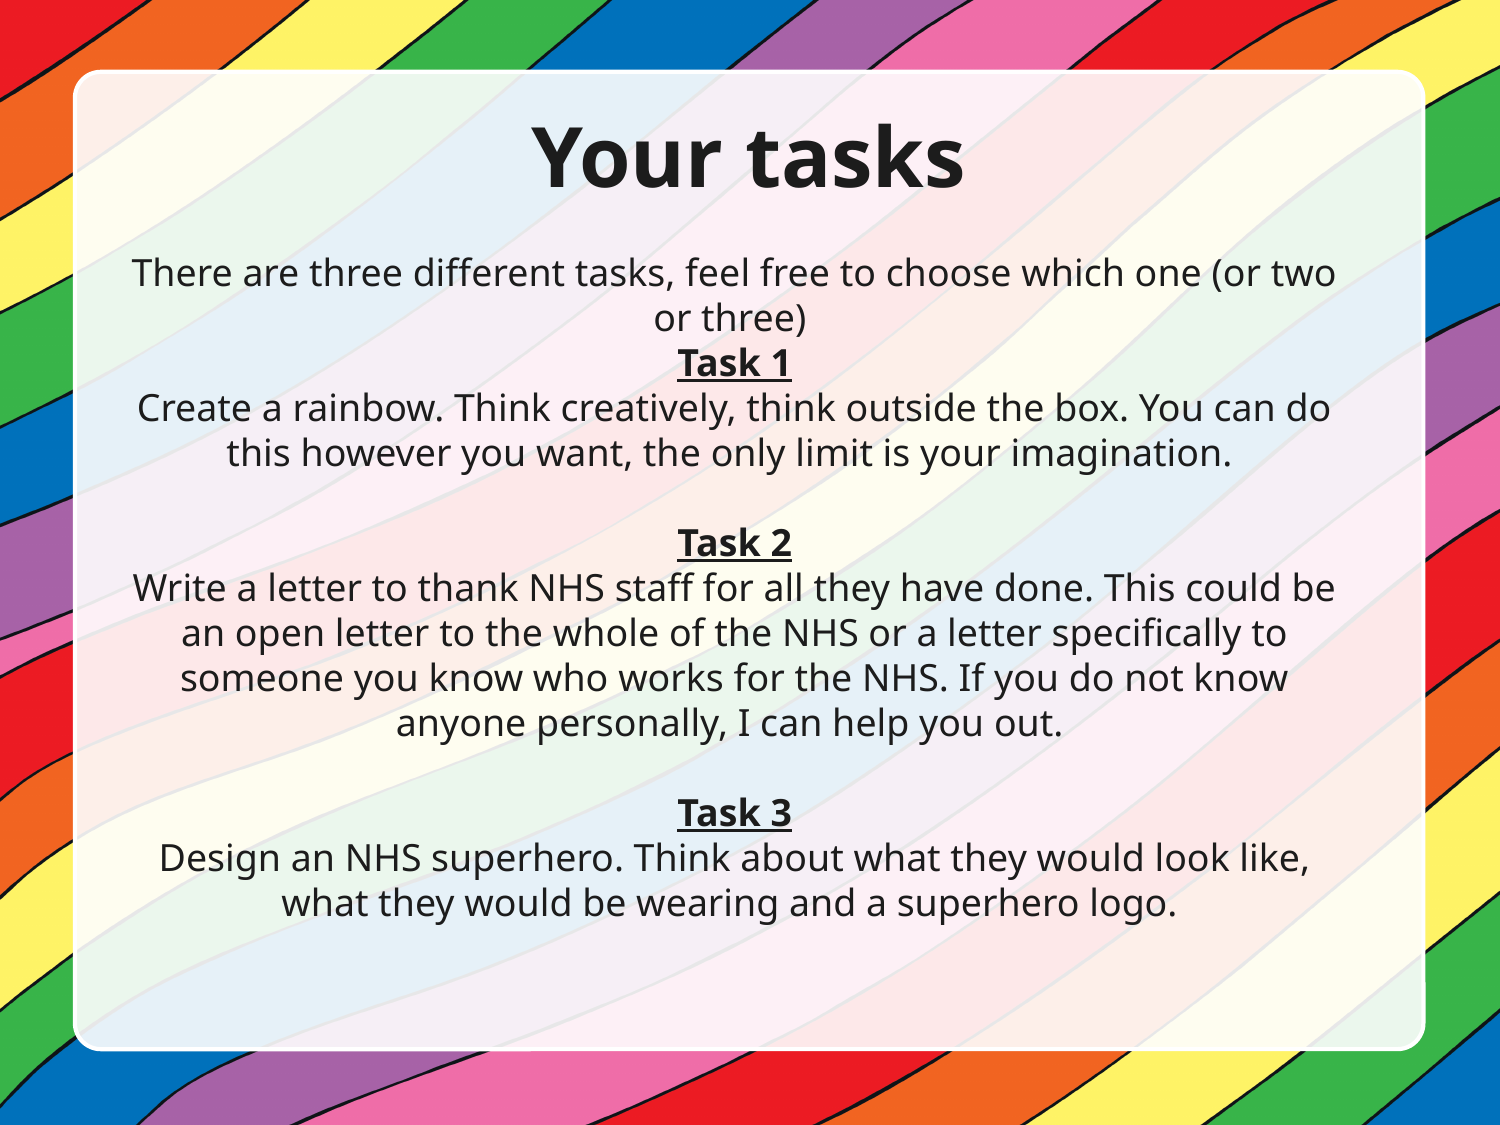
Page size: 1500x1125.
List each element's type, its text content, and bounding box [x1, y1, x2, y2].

text_box There are three different tasks, feel free to choose which one (or two or three) Task 1 Create a rainbow. Think creatively, think outside the box. You can do this however you want, the only limit is your imagination. Task 2 Write a letter to thank NHS staff for all they have done. This could be an open letter to the whole of the NHS or a letter specifically to someone you know who works for the NHS. If you do not know anyone personally, I can help you out. Task 3 Design an NHS superhero. Think about what they would look like, what they would be wearing and a superhero logo. [98, 241, 1372, 932]
title Your tasks [73, 76, 1426, 244]
picture [0, 0, 1500, 1125]
